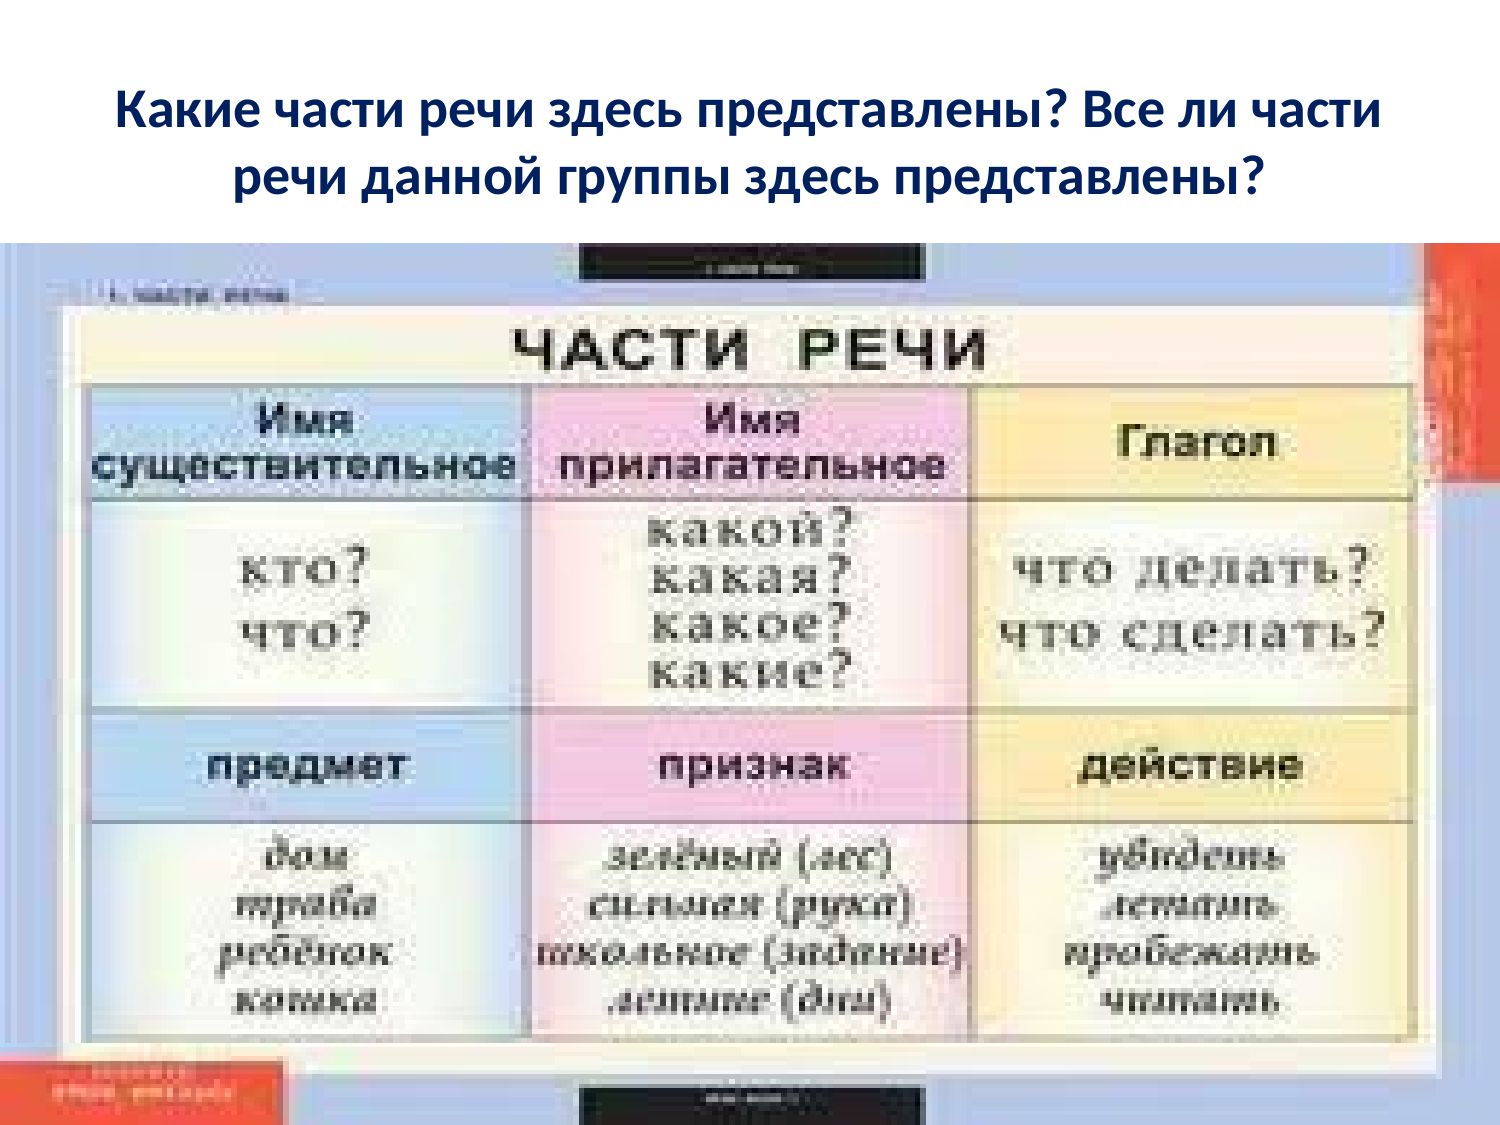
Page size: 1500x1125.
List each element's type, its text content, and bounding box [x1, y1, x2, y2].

title Какие части речи здесь представлены? Все ли части речи данной группы здесь представлены? [75, 45, 1425, 233]
picture [0, 243, 1500, 1125]
